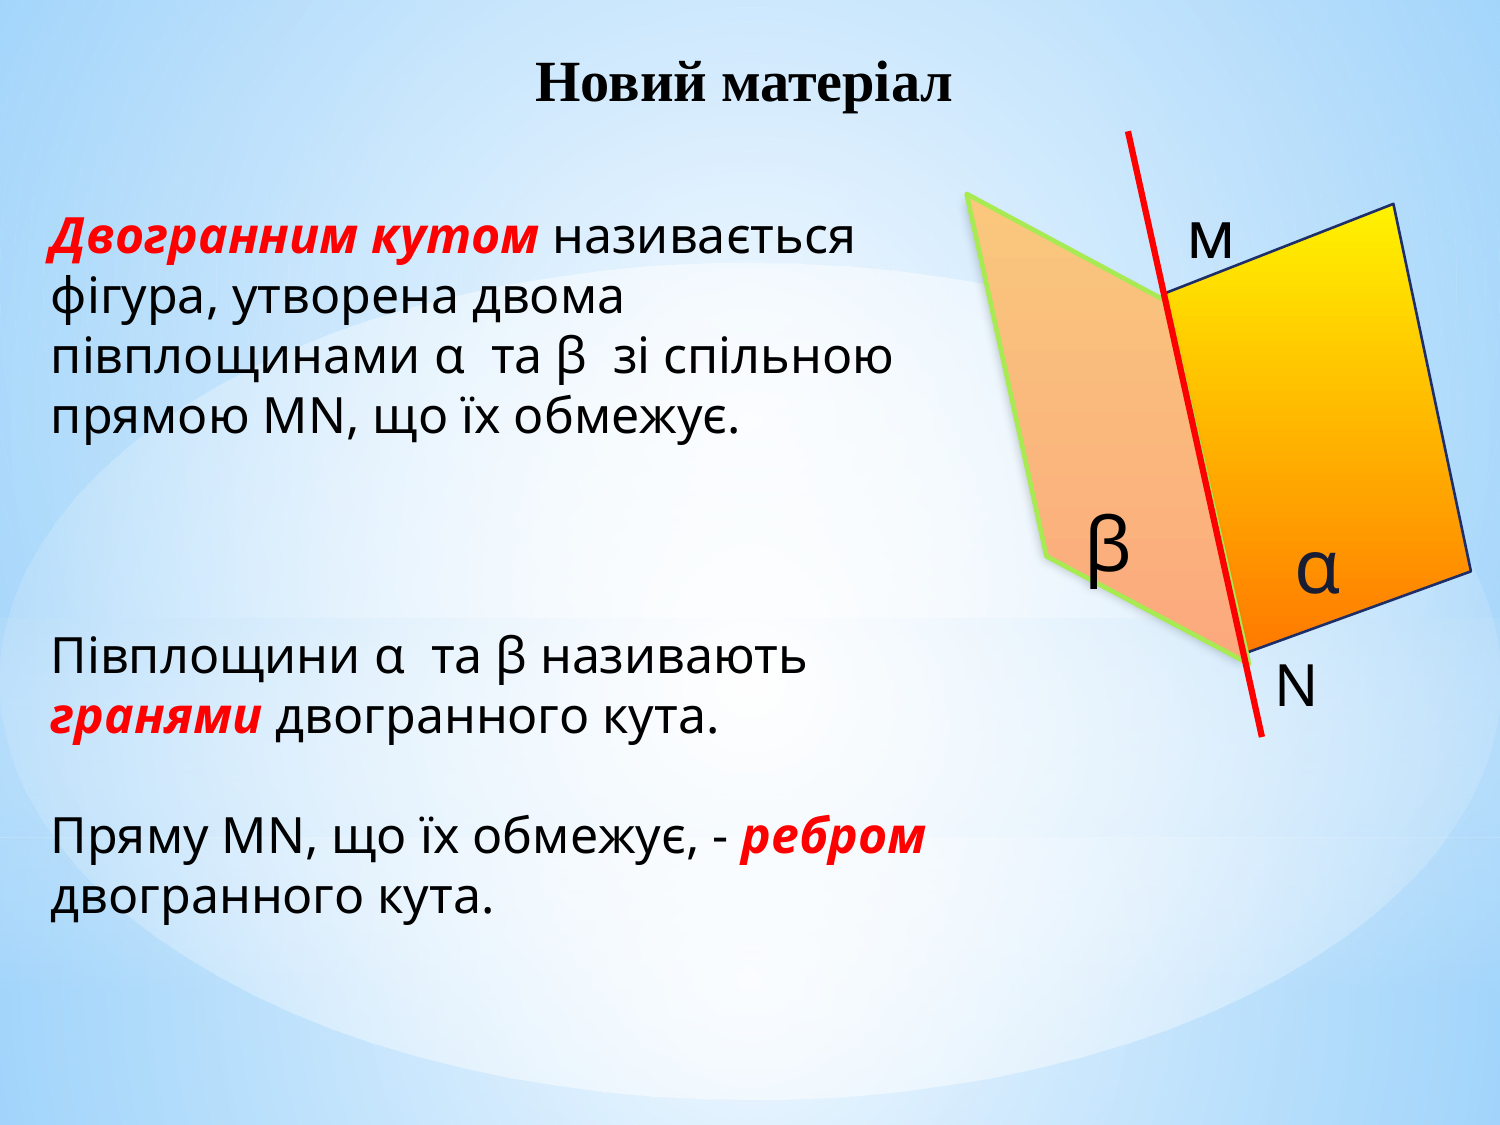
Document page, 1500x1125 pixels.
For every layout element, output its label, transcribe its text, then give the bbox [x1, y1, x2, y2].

text_box α [1268, 202, 1473, 640]
text_box Двогранним кутом називається фігура, утворена двома півплощинами α та β зі спільною прямою МN, що їх обмежує. Півплощини α та β називають гранями двогранного кута. Пряму МN, що їх обмежує, - ребром двогранного кута. [36, 196, 967, 1052]
text_box β [965, 193, 1121, 597]
text_box Новий матеріал [492, 35, 998, 121]
text_box N [1268, 640, 1332, 726]
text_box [1127, 130, 1263, 738]
